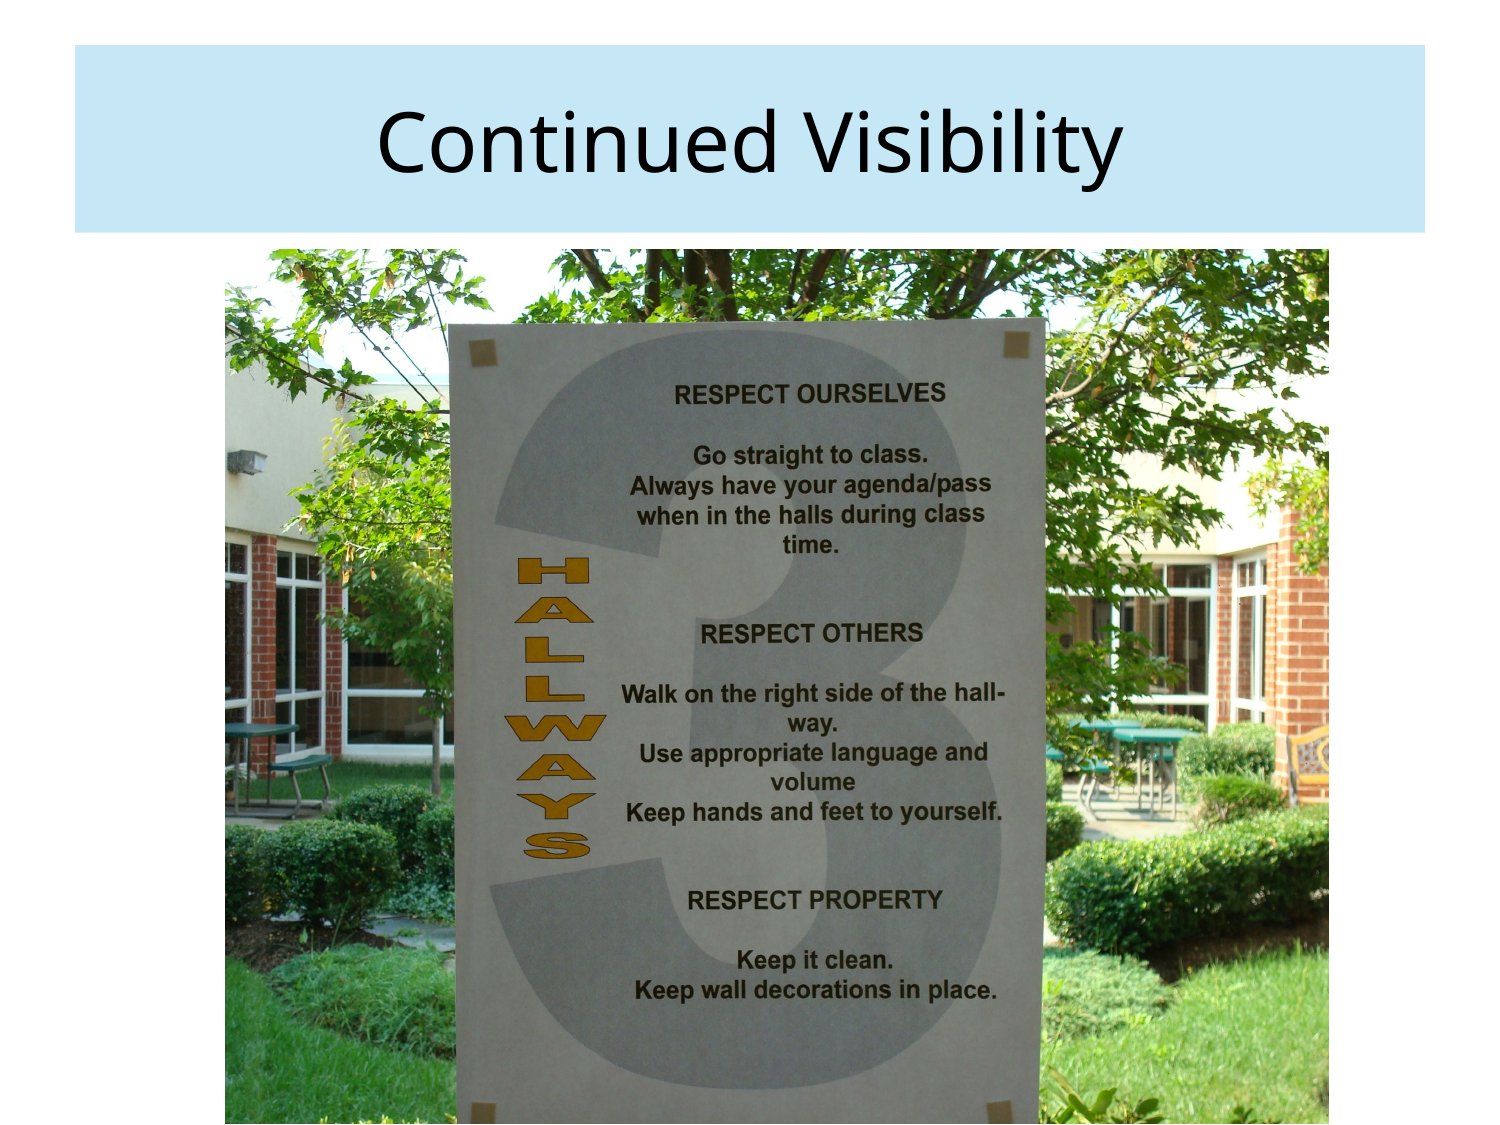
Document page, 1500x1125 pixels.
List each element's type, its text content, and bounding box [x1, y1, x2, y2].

picture [224, 249, 1329, 1125]
title Continued Visibility [75, 45, 1425, 233]
